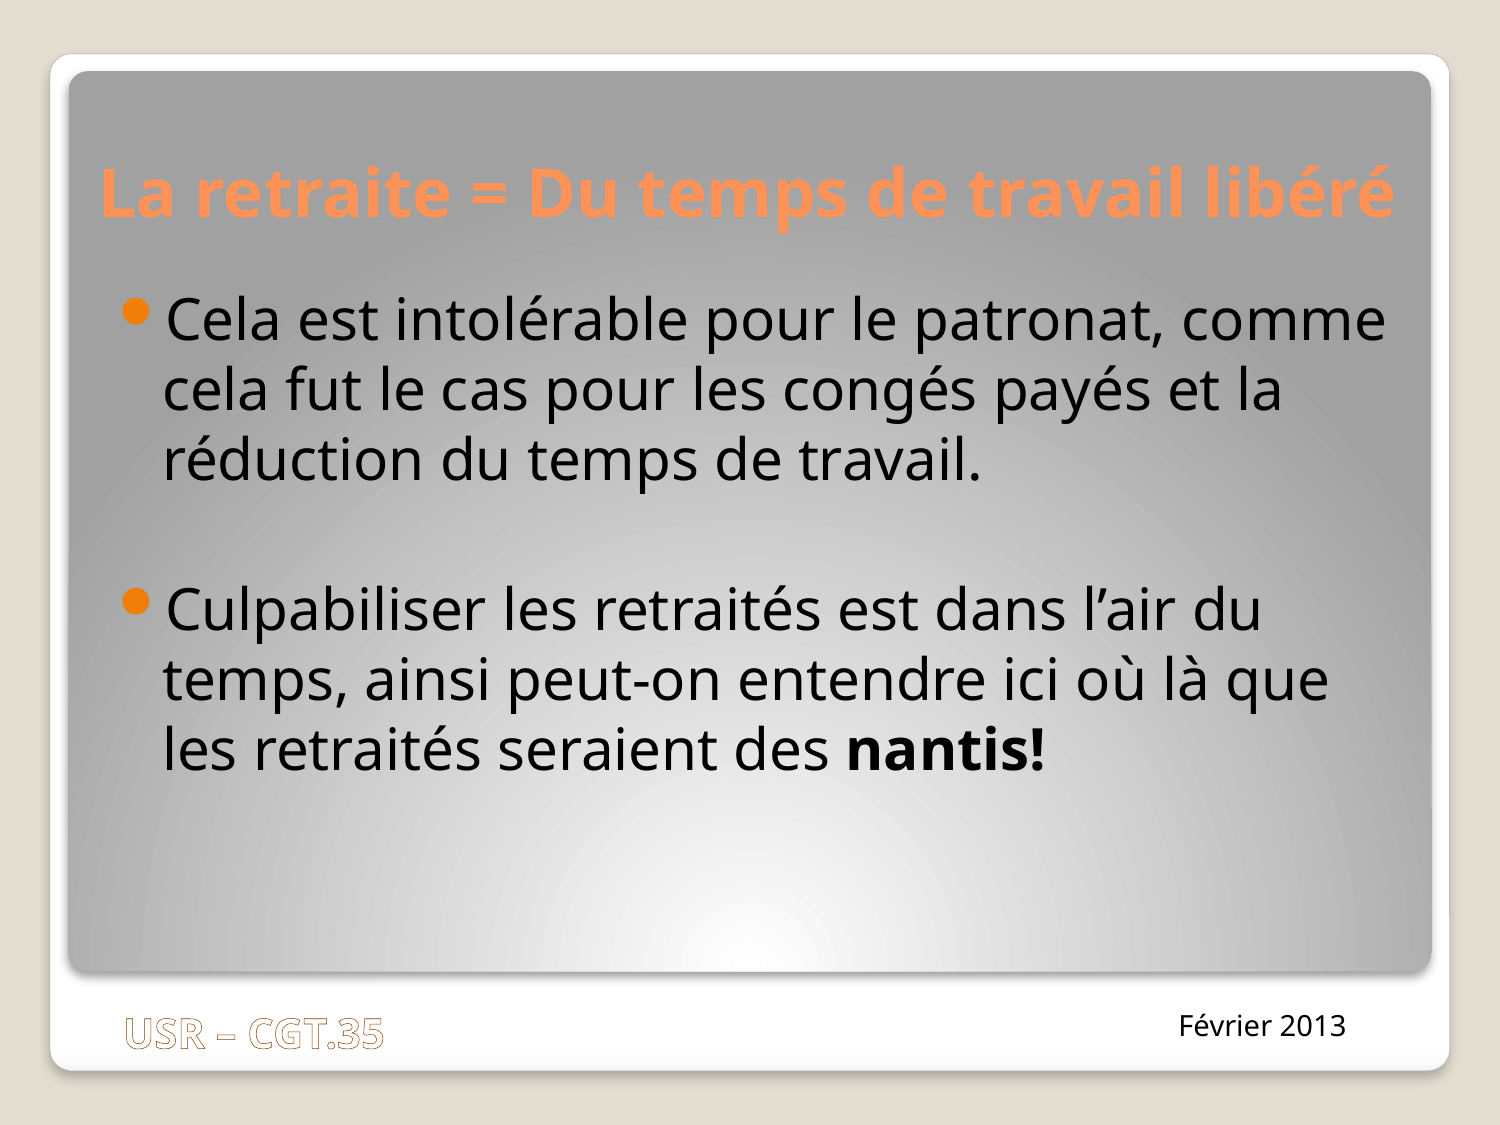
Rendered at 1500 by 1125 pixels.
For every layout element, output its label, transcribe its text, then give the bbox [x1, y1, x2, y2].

list Cela est intolérable pour le patronat, comme cela fut le cas pour les congés payés et la réduction du temps de travail. Culpabiliser les retraités est dans l’air du temps, ainsi peut-on entendre ici où là que les retraités seraient des nantis! [88, 266, 1432, 955]
text_box USR – CGT.35 [108, 999, 401, 1065]
title La retraite = Du temps de travail libéré [76, 66, 1420, 239]
text_box Février 2013 [1163, 999, 1424, 1050]
